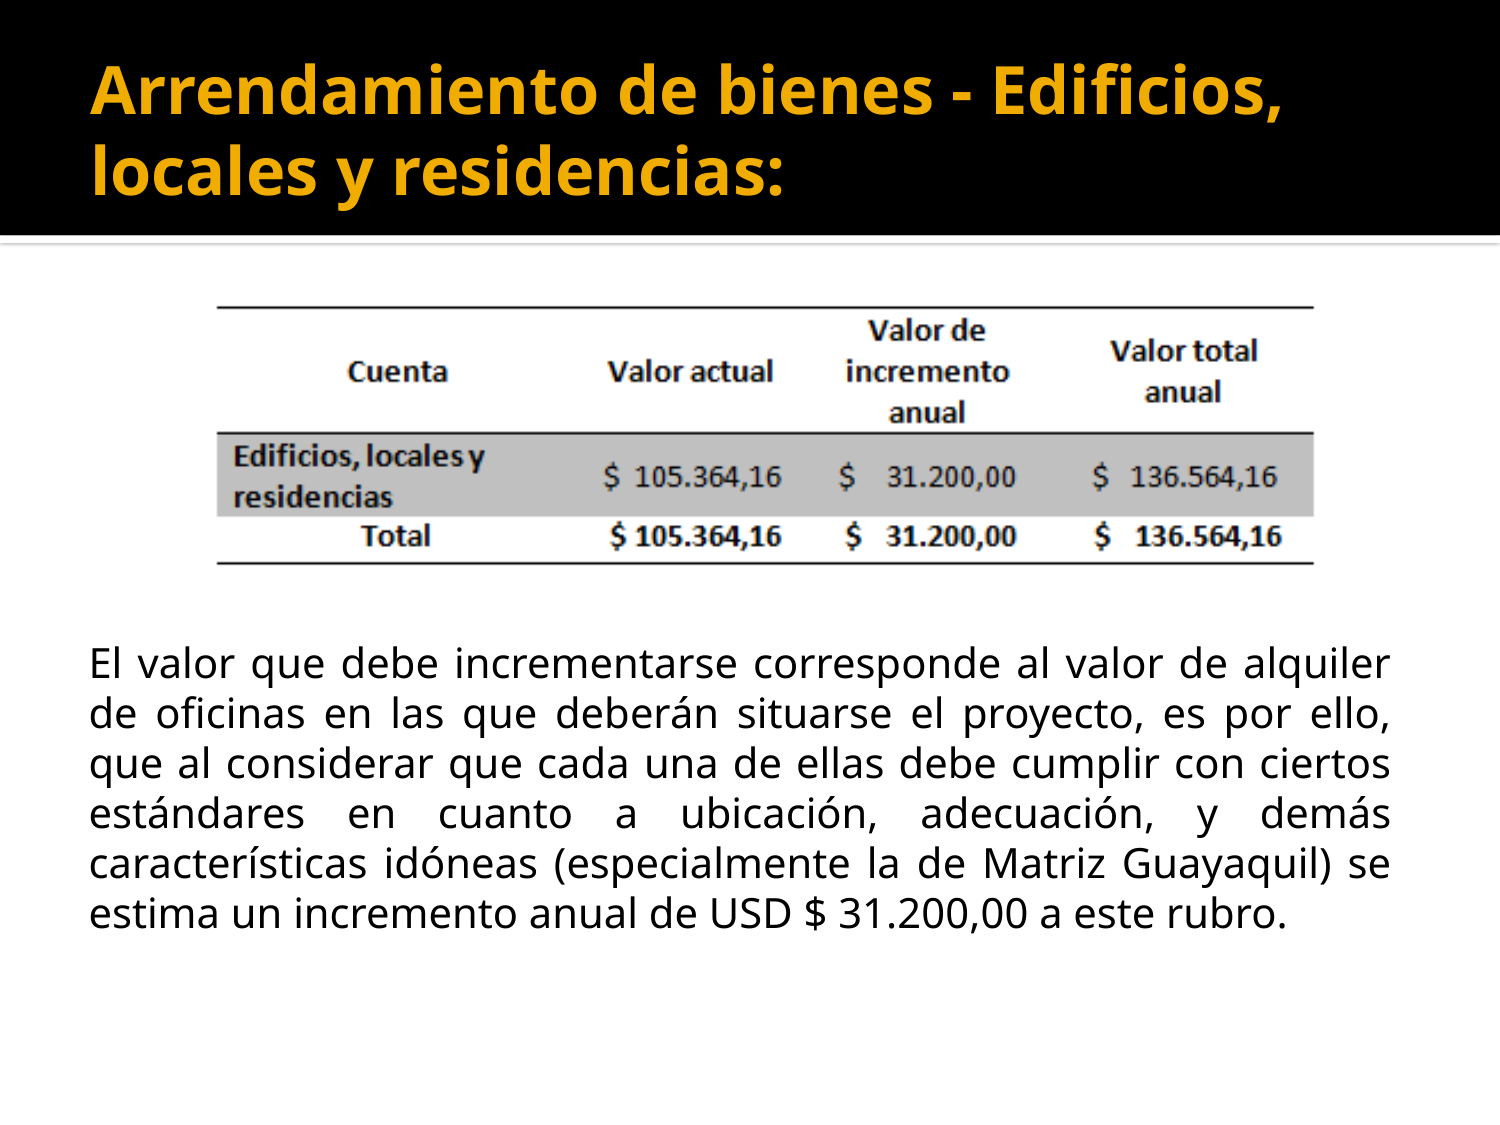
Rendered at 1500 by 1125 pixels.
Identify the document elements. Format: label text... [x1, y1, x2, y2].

picture [206, 302, 1323, 575]
list El valor que debe incrementarse corresponde al valor de alquiler de oficinas en las que deberán situarse el proyecto, es por ello, que al considerar que cada una de ellas debe cumplir con ciertos estándares en cuanto a ubicación, adecuación, y demás características idóneas (especialmente la de Matriz Guayaquil) se estima un incremento anual de USD $ 31.200,00 a este rubro. [60, 621, 1407, 1047]
title Arrendamiento de bienes - Edificios, locales y residencias: [75, 25, 1425, 231]
